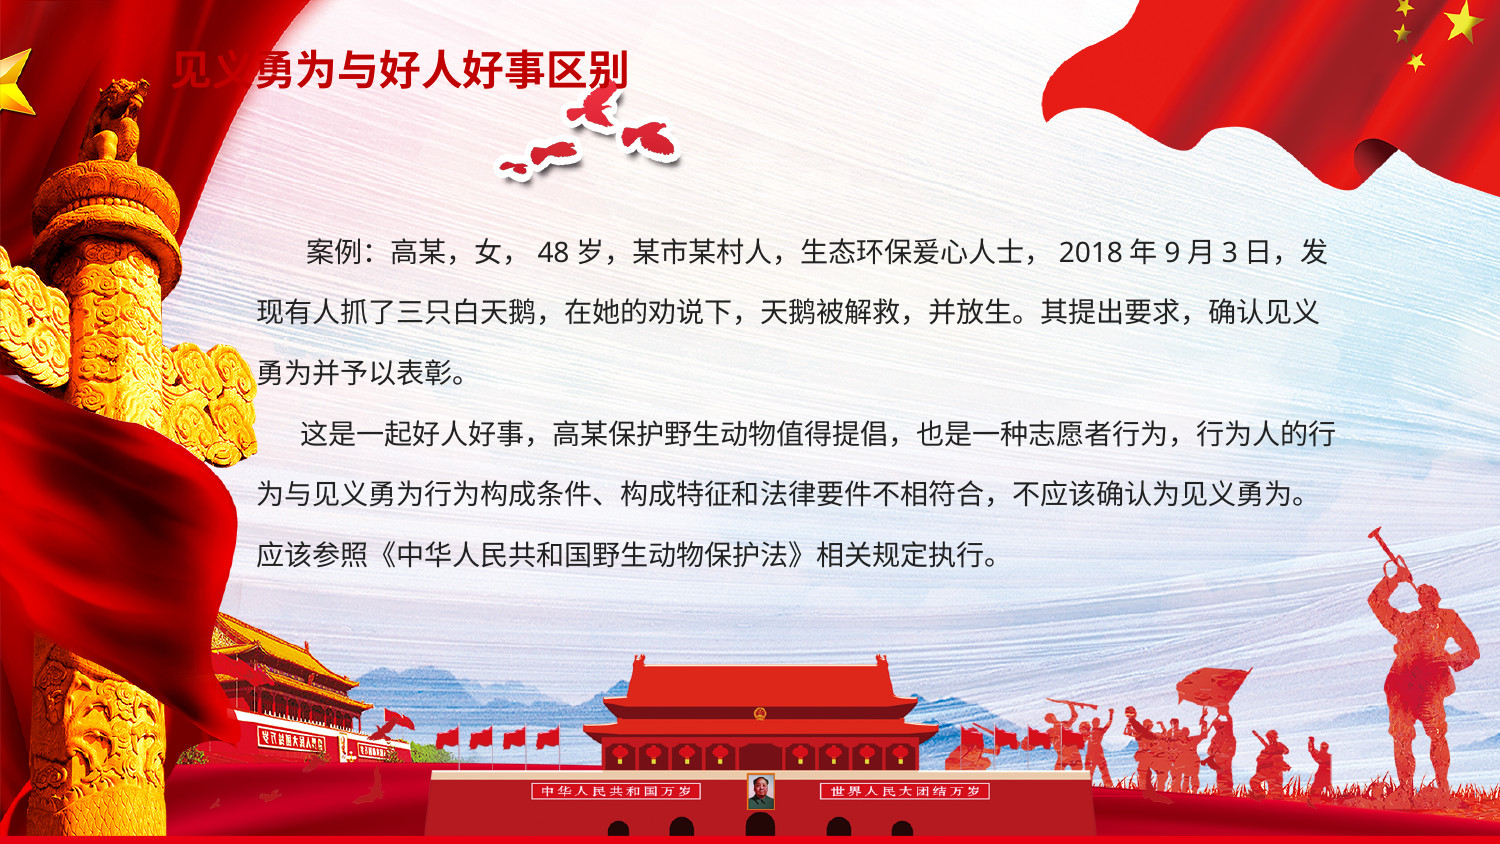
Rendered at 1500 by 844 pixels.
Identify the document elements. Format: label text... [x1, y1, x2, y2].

text_box 案例：高某，女，48岁，某市某村人，生态环保爰心人士，2018年9月3日，发现有人抓了三只白天鹅，在她的劝说下，天鹅被解救，并放生。其提出要求，确认见义勇为并予以表彰。 这是一起好人好事，高某保护野生动物值得提倡，也是一种志愿者行为，行为人的行为与见义勇为行为构成条件、构成特征和法律要件不相符合，不应该确认为见义勇为。 应该参照《中华人民共和国野生动物保护法》相关规定执行。 [241, 199, 1355, 579]
text_box 见义勇为与好人好事区别 [117, 36, 1180, 102]
picture [0, 0, 1500, 842]
